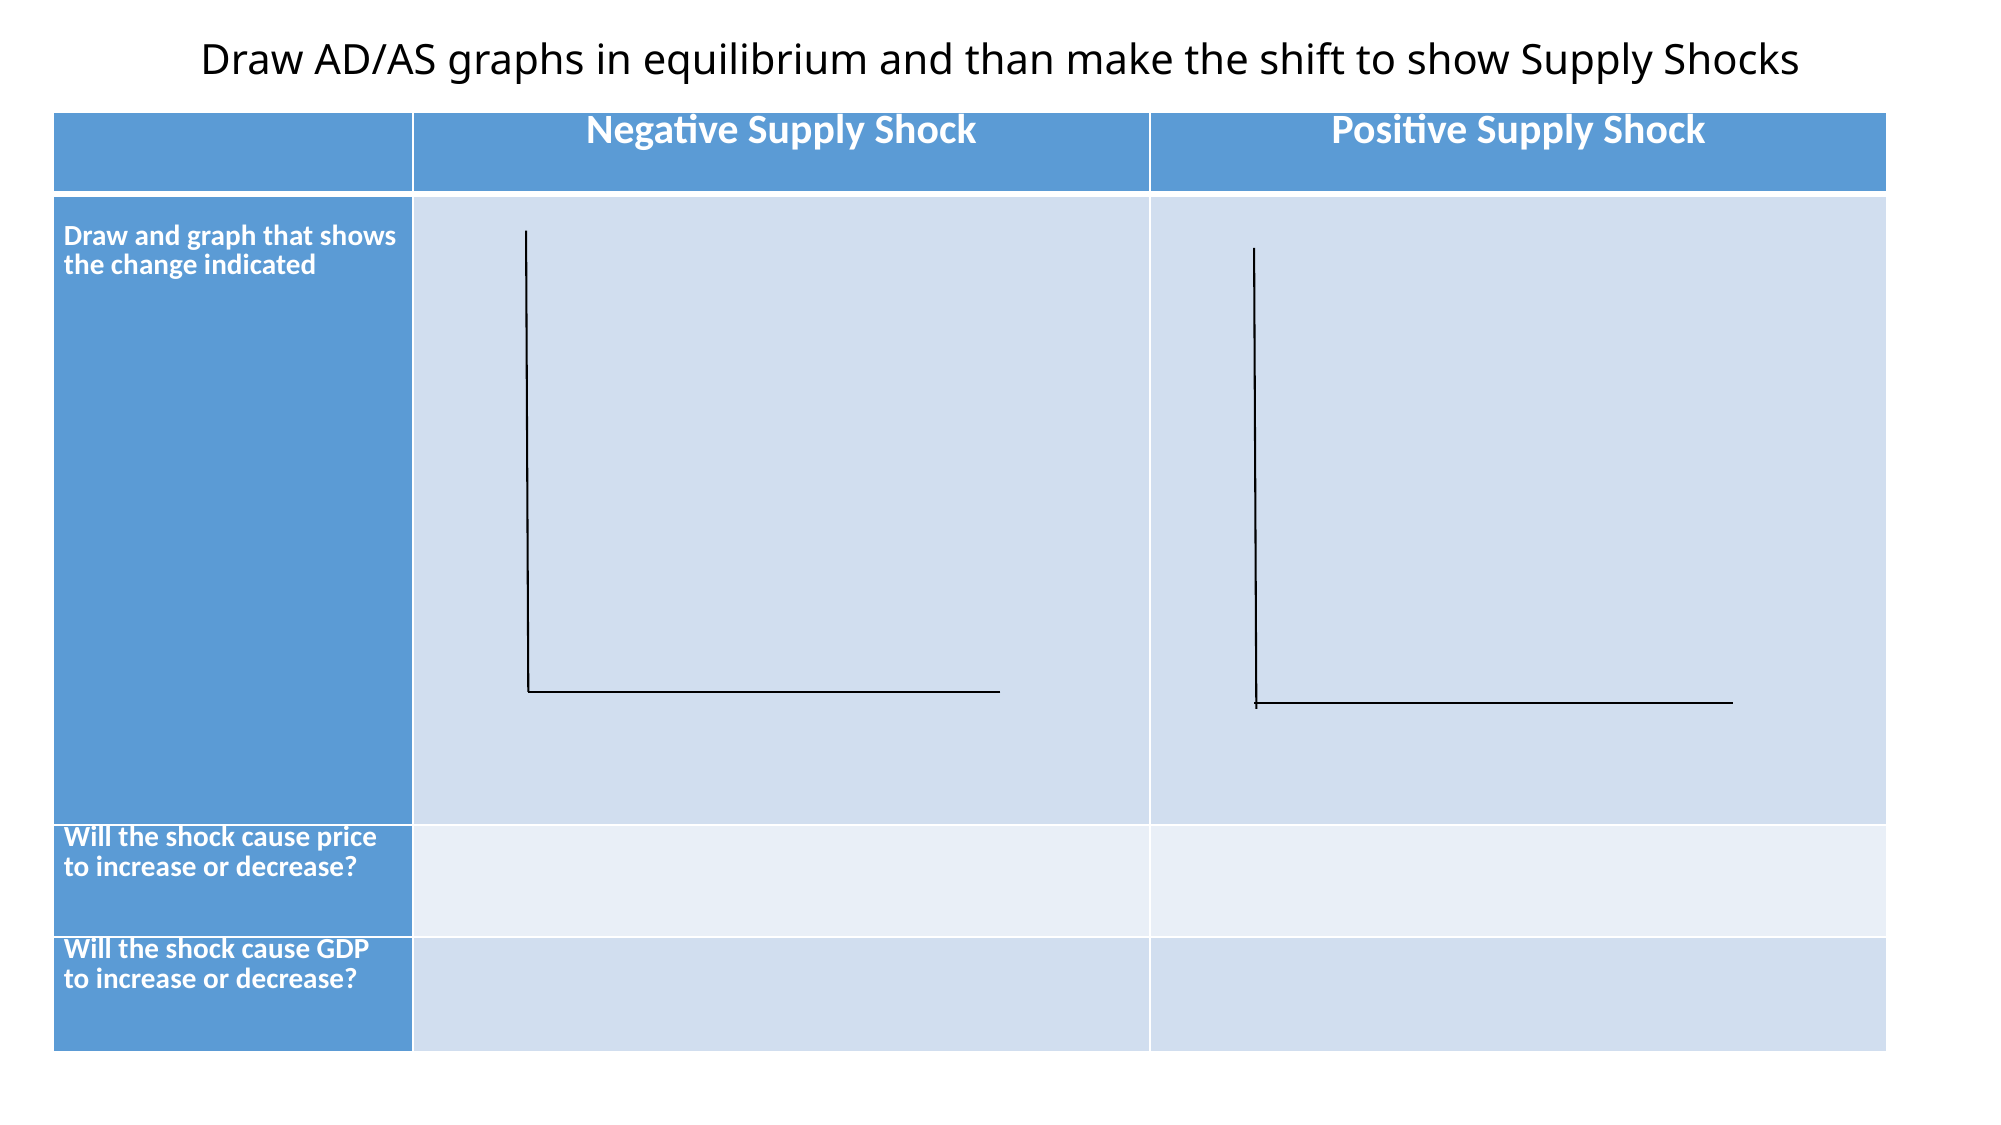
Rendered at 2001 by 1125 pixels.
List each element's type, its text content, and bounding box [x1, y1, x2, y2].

table_cell [414, 938, 1149, 1051]
table_cell [414, 197, 1149, 824]
table_header [54, 113, 412, 191]
table_cell Will the shock cause GDP to increase or decrease? [54, 938, 412, 1051]
table_cell [1151, 826, 1886, 936]
table_cell [414, 826, 1149, 936]
table_header Negative Supply Shock [414, 113, 1149, 191]
table_cell [1151, 938, 1886, 1051]
table_cell Draw and graph that shows the change indicated [54, 197, 412, 824]
table_cell [1151, 197, 1886, 824]
text_box Draw AD/AS graphs in equilibrium and than make the shift to show Supply Shocks [185, 25, 1816, 91]
table_header Positive Supply Shock [1151, 113, 1886, 191]
table_cell Will the shock cause price to increase or decrease? [54, 826, 412, 936]
